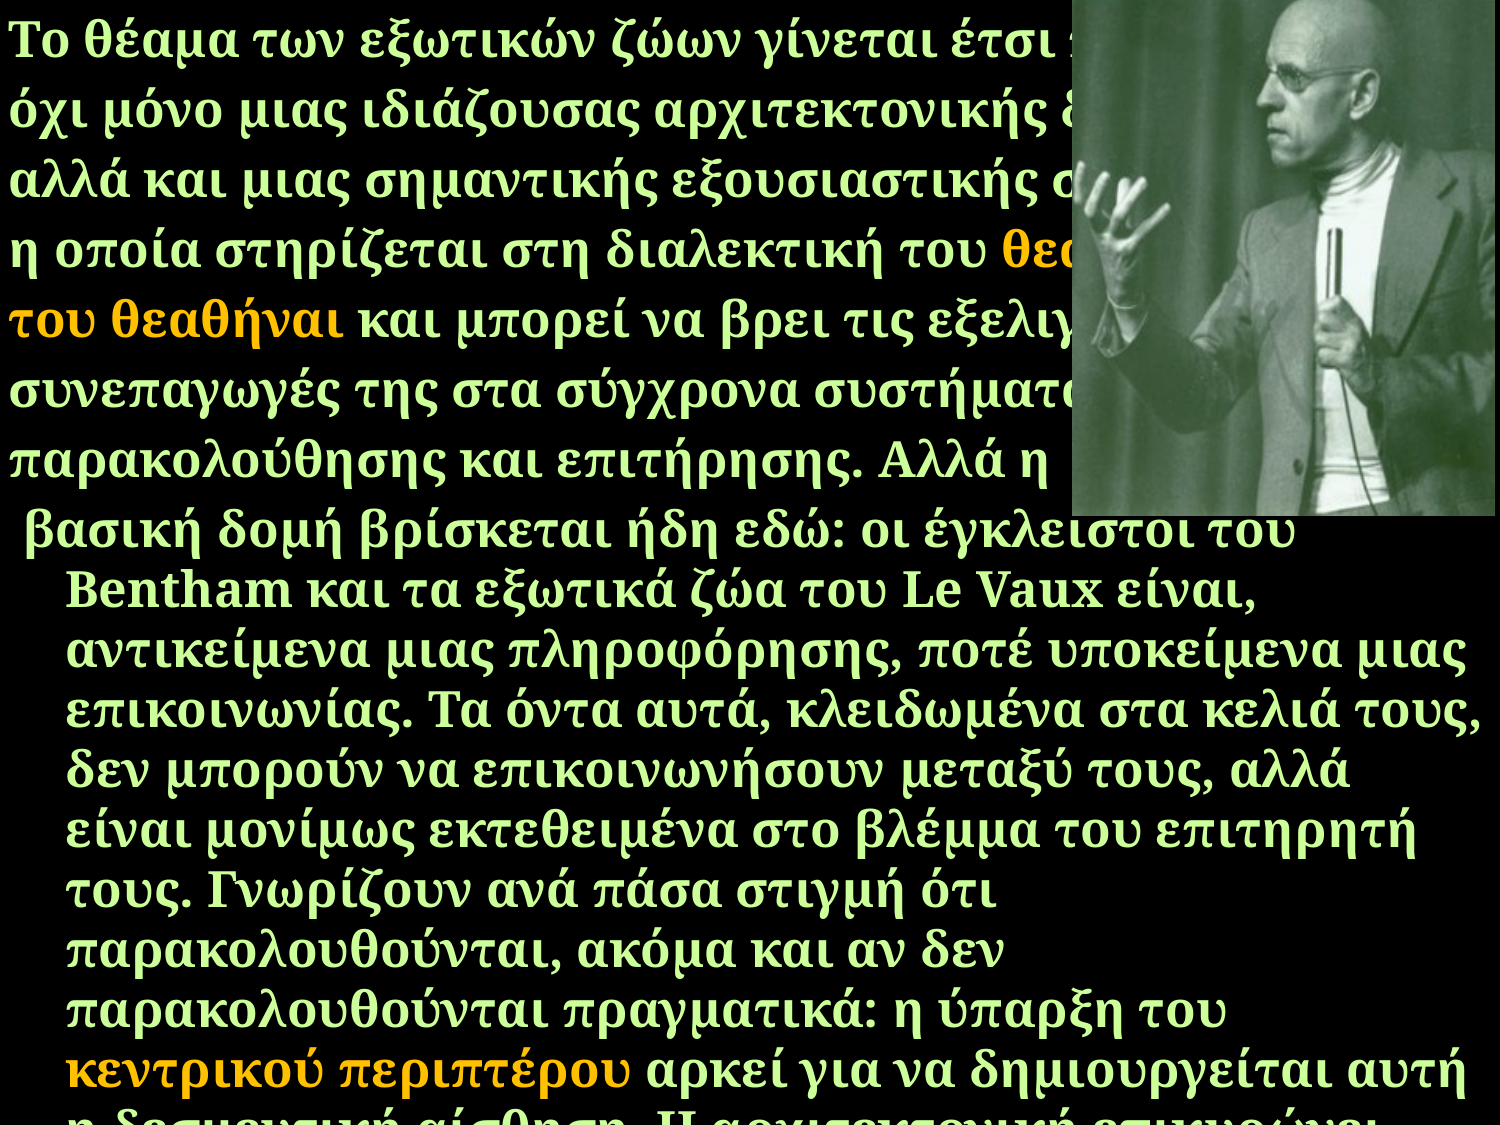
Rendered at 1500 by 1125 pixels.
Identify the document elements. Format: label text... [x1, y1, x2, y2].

picture [1071, 0, 1495, 516]
list Το θέαμα των εξωτικών ζώων γίνεται έτσι προπομπός όχι μόνο μιας ιδιάζουσας αρχιτεκτονικής διάστασης, αλλά και μιας σημαντικής εξουσιαστικής σχέσης η οποία στηρίζεται στη διαλεκτική του θεάσθαι και του θεαθήναι και μπορεί να βρει τις εξελιγμένες συνεπαγωγές της στα σύγχρονα συστήματα παρακολούθησης και επιτήρησης. Αλλά η βασική δομή βρίσκεται ήδη εδώ: οι έγκλειστοι του Bentham και τα εξωτικά ζώα του Le Vaux είναι, αντικείμενα μιας πληροφόρησης, ποτέ υποκείμενα μιας επικοινωνίας. Τα όντα αυτά, κλειδωμένα στα κελιά τους, δεν μπορούν να επικοινωνήσουν μεταξύ τους, αλλά είναι μονίμως εκτεθειμένα στο βλέμμα του επιτηρητή τους. Γνωρίζουν ανά πάσα στιγμή ότι παρακολουθούνται, ακόμα και αν δεν παρακολουθούνται πραγματικά: η ύπαρξη του κεντρικού περιπτέρου αρκεί για να δημιουργείται αυτή η δεσμευτική αίσθηση. Η αρχιτεκτονική επικυρώνει εδώ την εξουσία και ο δυνητικός έλεγχος διασφαλίζει την εξάρτηση των θεωμένων από τους θεατές. [0, 0, 1500, 1125]
